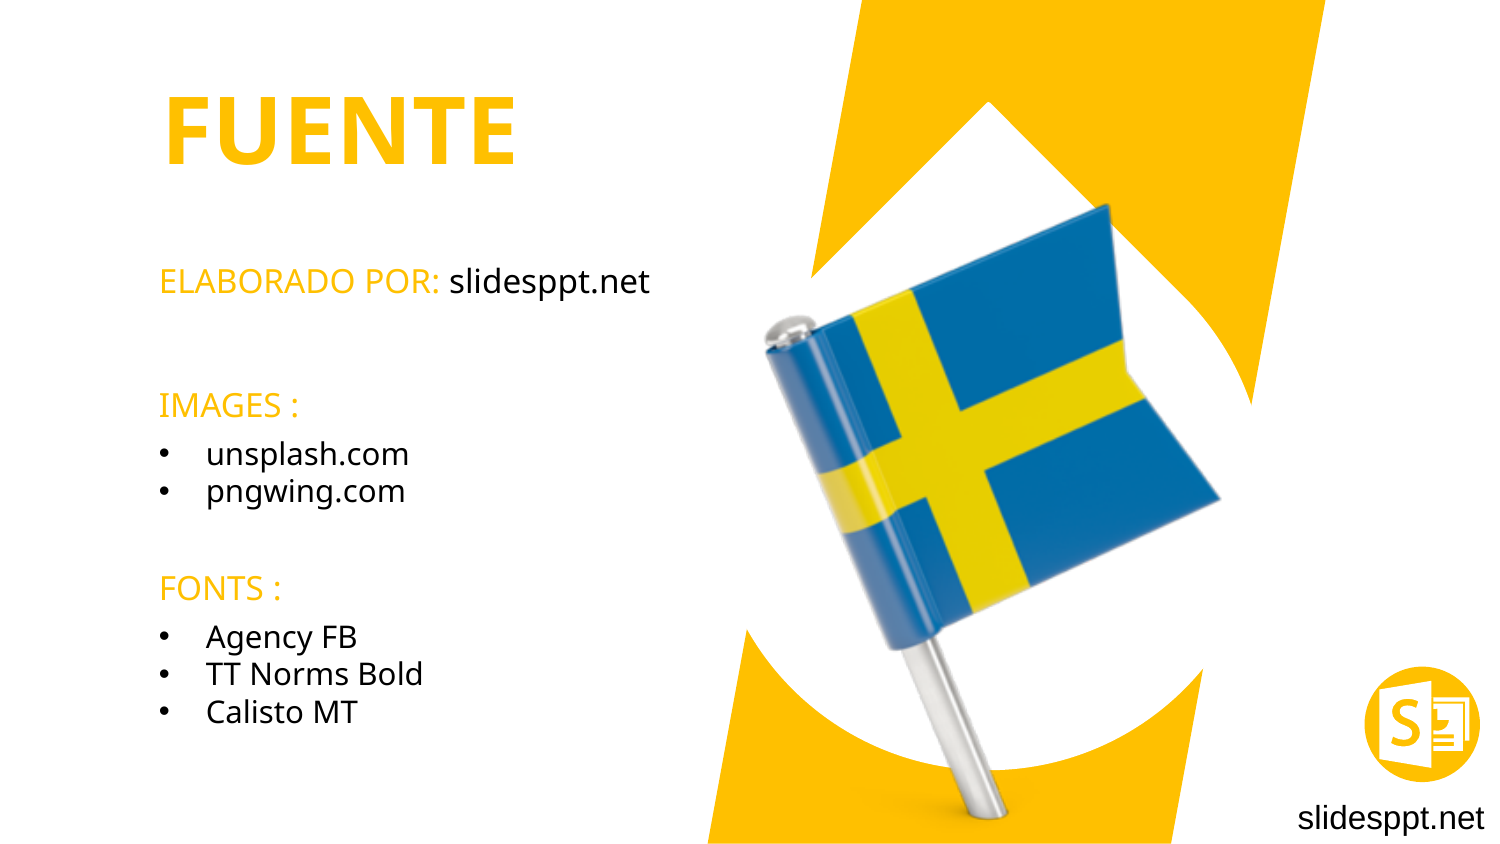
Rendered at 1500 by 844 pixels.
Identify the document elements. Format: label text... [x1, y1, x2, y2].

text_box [143, 368, 425, 631]
text_box ELABORADO POR: slidesppt.net [143, 244, 425, 315]
picture [425, 107, 1500, 844]
text_box [842, 0, 1326, 107]
text_box FUENTE [6, 77, 674, 205]
text_box Agency FB TT Norms Bold Calisto MT [143, 631, 425, 715]
